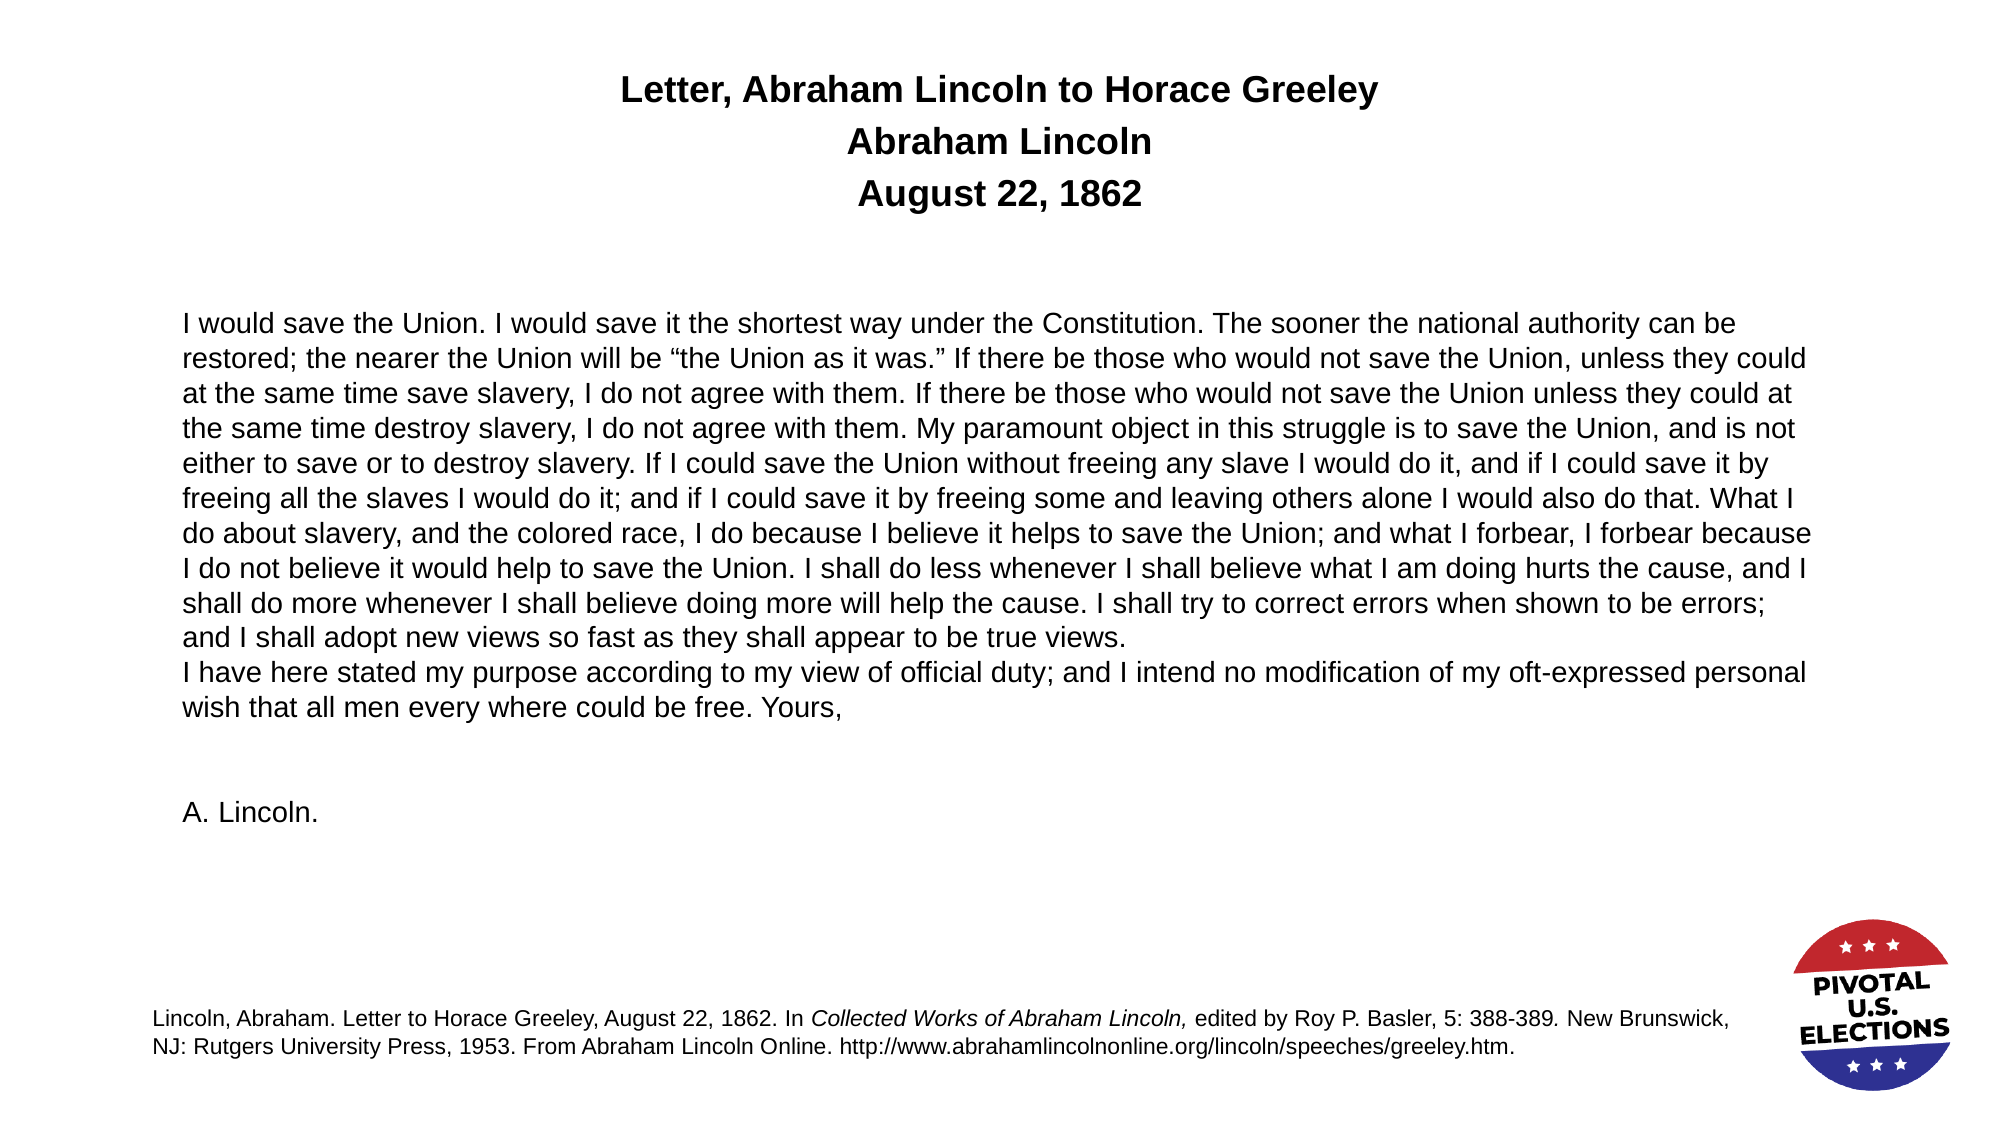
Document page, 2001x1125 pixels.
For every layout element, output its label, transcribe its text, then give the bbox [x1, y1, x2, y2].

text_box I would save the Union. I would save it the shortest way under the Constitution. The sooner the national authority can be restored; the nearer the Union will be “the Union as it was.” If there be those who would not save the Union, unless they could at the same time save slavery, I do not agree with them. If there be those who would not save the Union unless they could at the same time destroy slavery, I do not agree with them. My paramount object in this struggle is to save the Union, and is not either to save or to destroy slavery. If I could save the Union without freeing any slave I would do it, and if I could save it by freeing all the slaves I would do it; and if I could save it by freeing some and leaving others alone I would also do that. What I do about slavery, and the colored race, I do because I believe it helps to save the Union; and what I forbear, I forbear because I do not believe it would help to save the Union. I shall do less whenever I shall believe what I am doing hurts the cause, and I shall do more whenever I shall believe doing more will help the cause. I shall try to correct errors when shown to be errors; and I shall adopt new views so fast as they shall appear to be true views. I have here stated my purpose according to my view of official duty; and I intend no modification of my oft-expressed personal wish that all men every where could be free. Yours, A. Lincoln. [167, 296, 1833, 917]
title Letter, Abraham Lincoln to Horace Greeley Abraham Lincoln August 22, 1862 [137, 59, 1863, 213]
list Lincoln, Abraham. Letter to Horace Greeley, August 22, 1862. In Collected Works of Abraham Lincoln, edited by Roy P. Basler, 5: 388-389. New Brunswick, NJ: Rutgers University Press, 1953. From Abraham Lincoln Online. http://www.abrahamlincolnonline.org/lincoln/speeches/greeley.htm. [137, 996, 1775, 1082]
picture [1787, 919, 1961, 1091]
